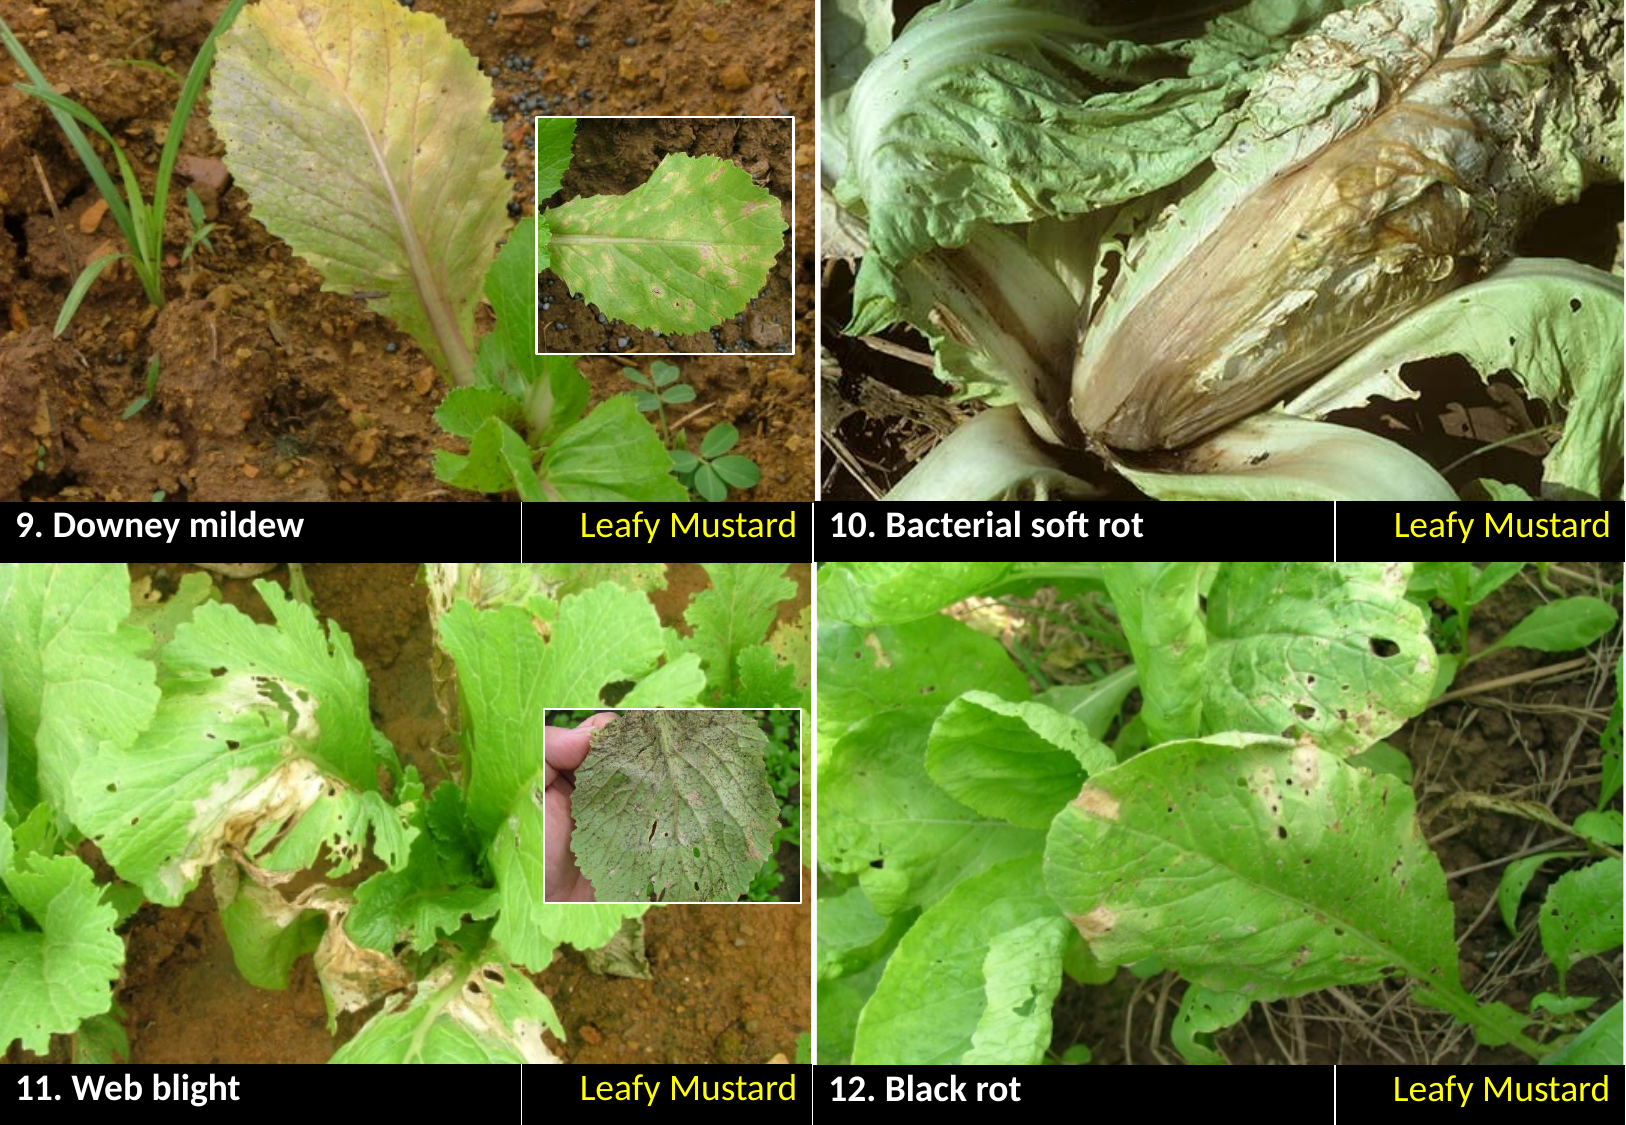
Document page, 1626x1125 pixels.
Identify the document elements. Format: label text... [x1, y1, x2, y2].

picture [0, 552, 812, 1125]
table_header 9. Downey mildew [0, 511, 521, 550]
picture [537, 118, 793, 354]
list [0, 0, 816, 504]
picture [816, 0, 1625, 1125]
table_header Leafy Mustard [522, 511, 812, 551]
